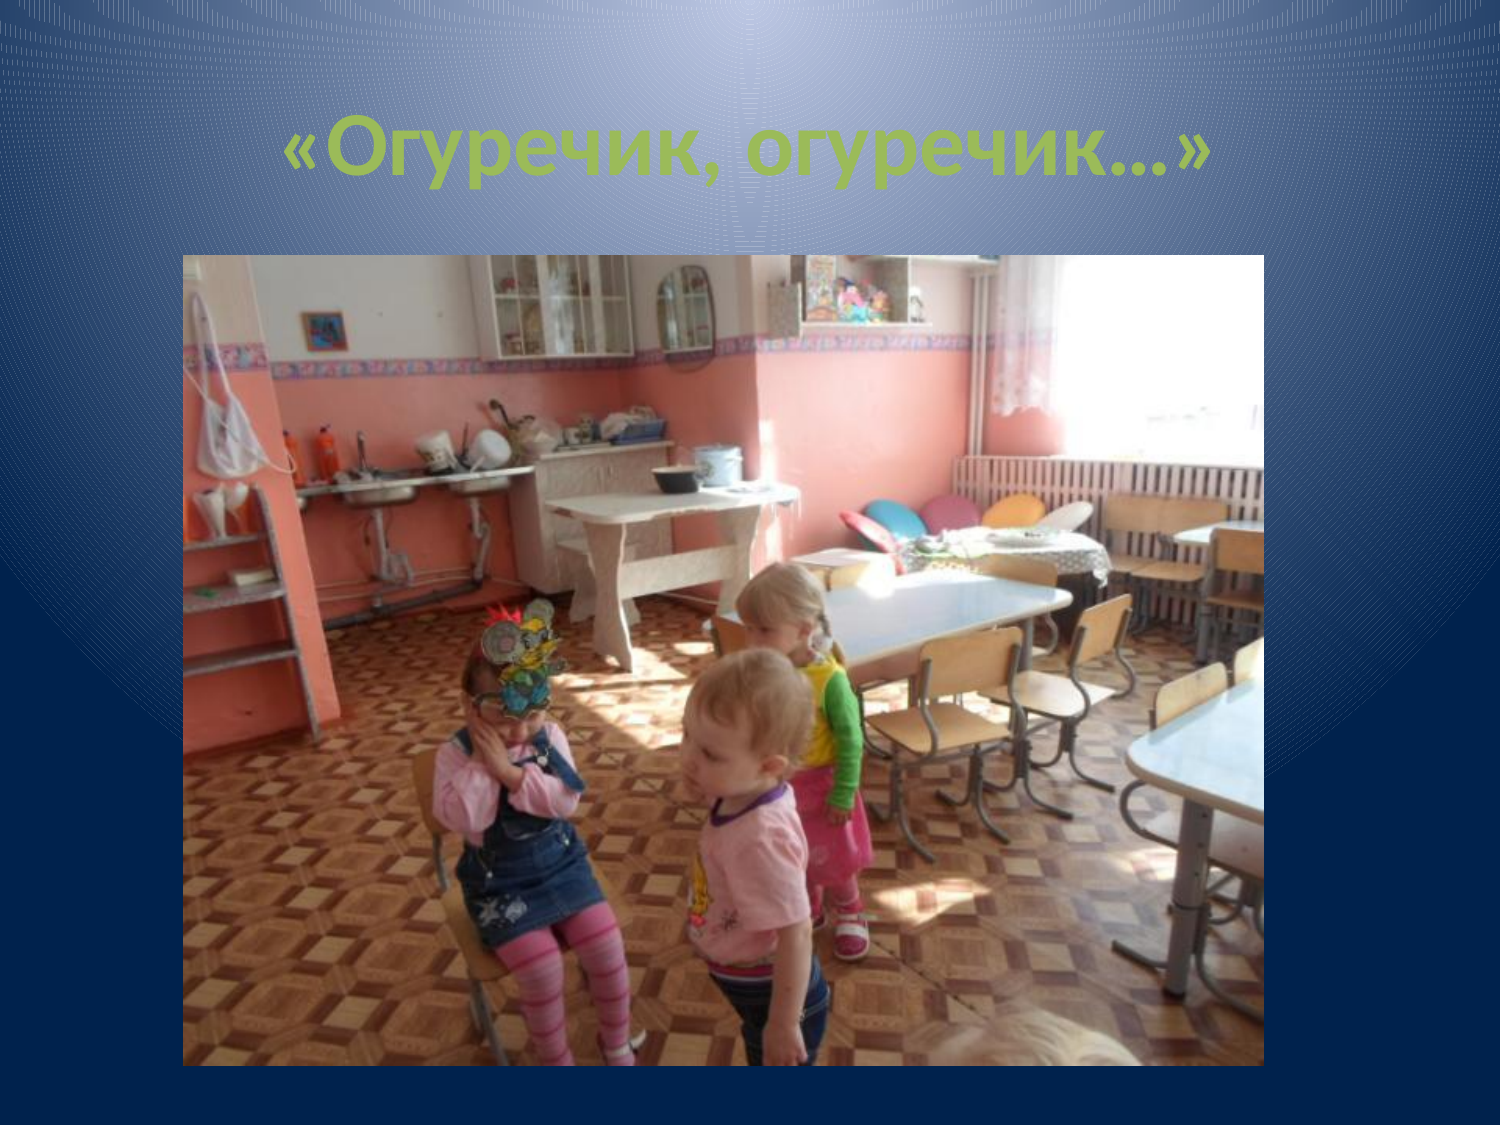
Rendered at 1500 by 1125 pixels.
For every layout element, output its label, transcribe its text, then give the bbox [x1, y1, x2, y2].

title «Огуречик, огуречик…» [75, 45, 1425, 233]
picture [182, 254, 1265, 1067]
